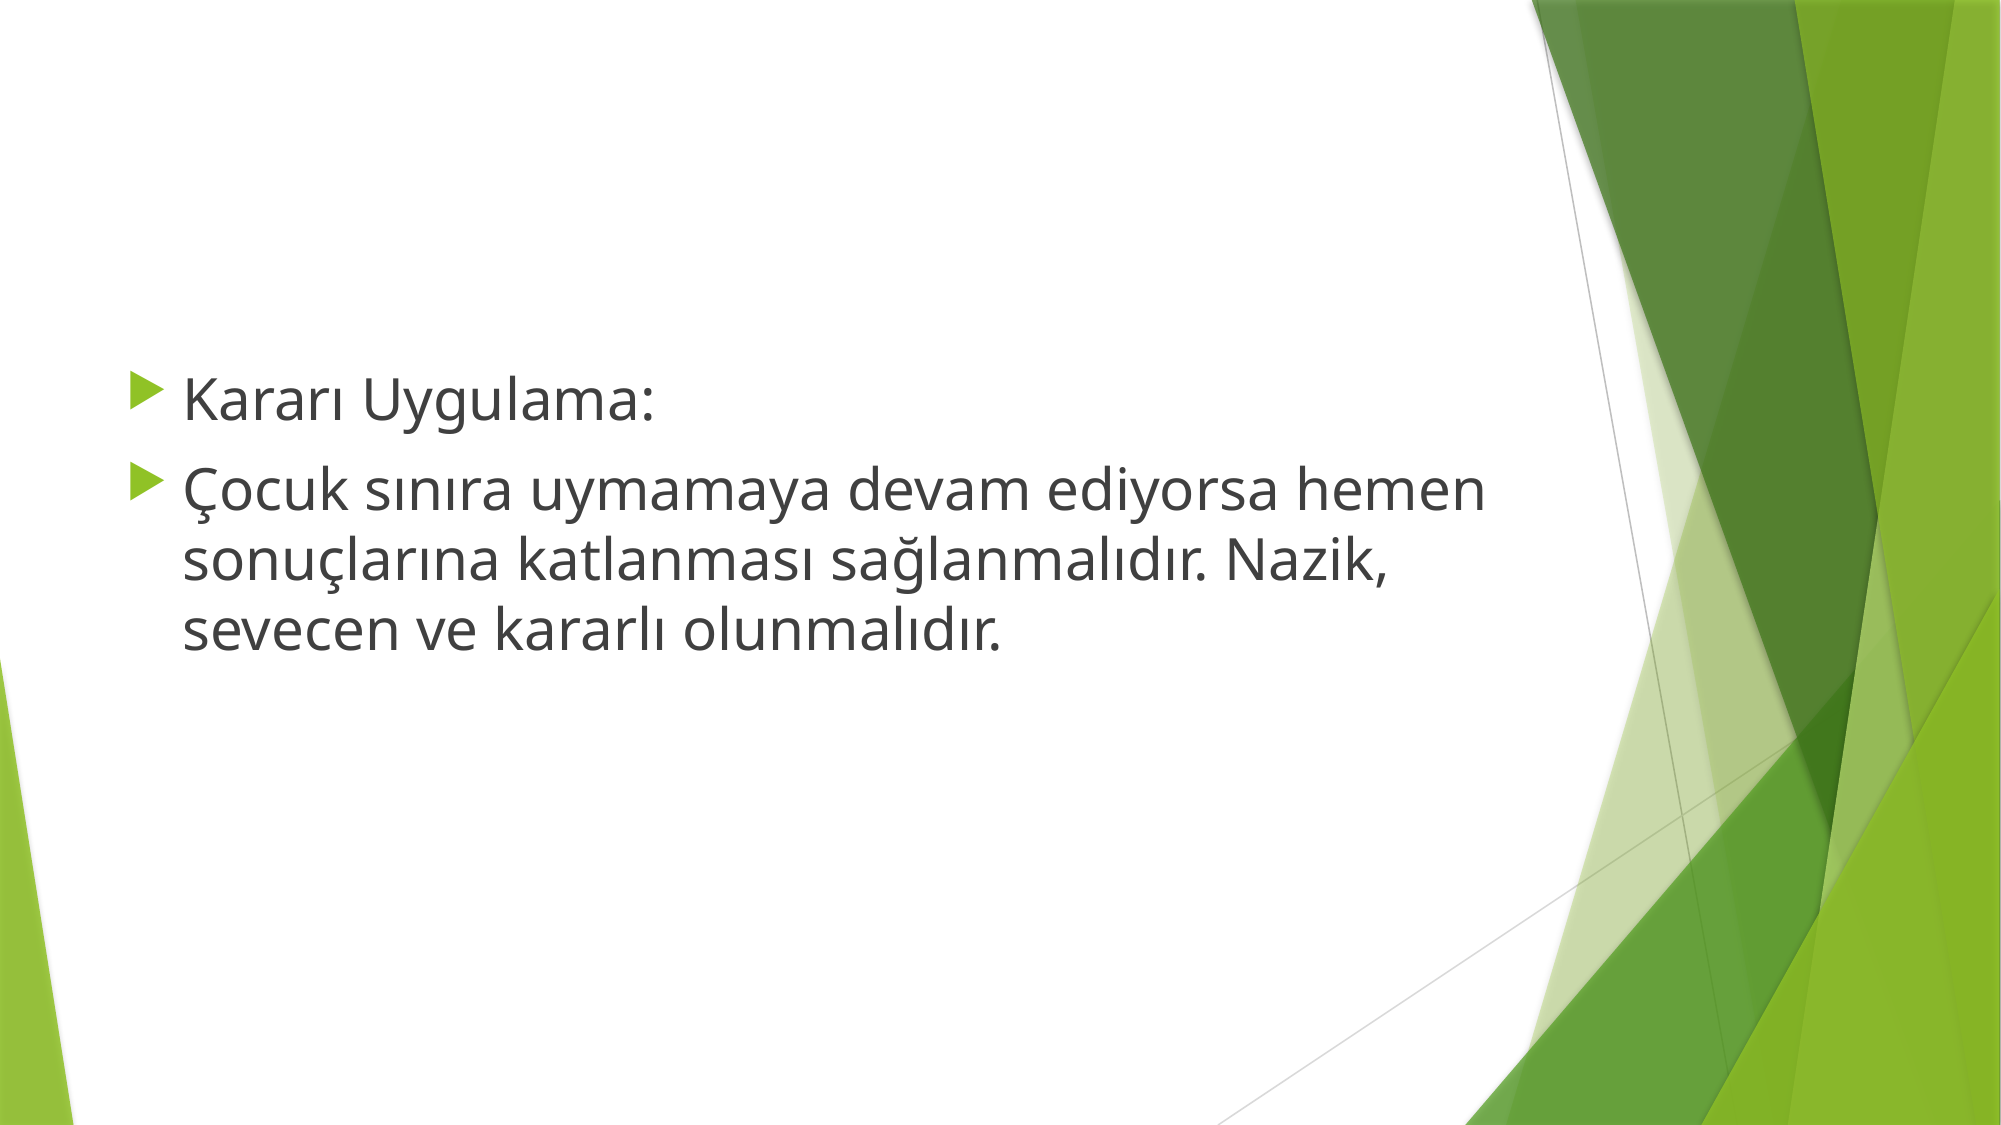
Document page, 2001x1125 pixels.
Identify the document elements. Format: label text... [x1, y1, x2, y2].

list Kararı Uygulama: Çocuk sınıra uymamaya devam ediyorsa hemen sonuçlarına katlanması sağlanmalıdır. Nazik, sevecen ve kararlı olunmalıdır. [111, 354, 1522, 992]
